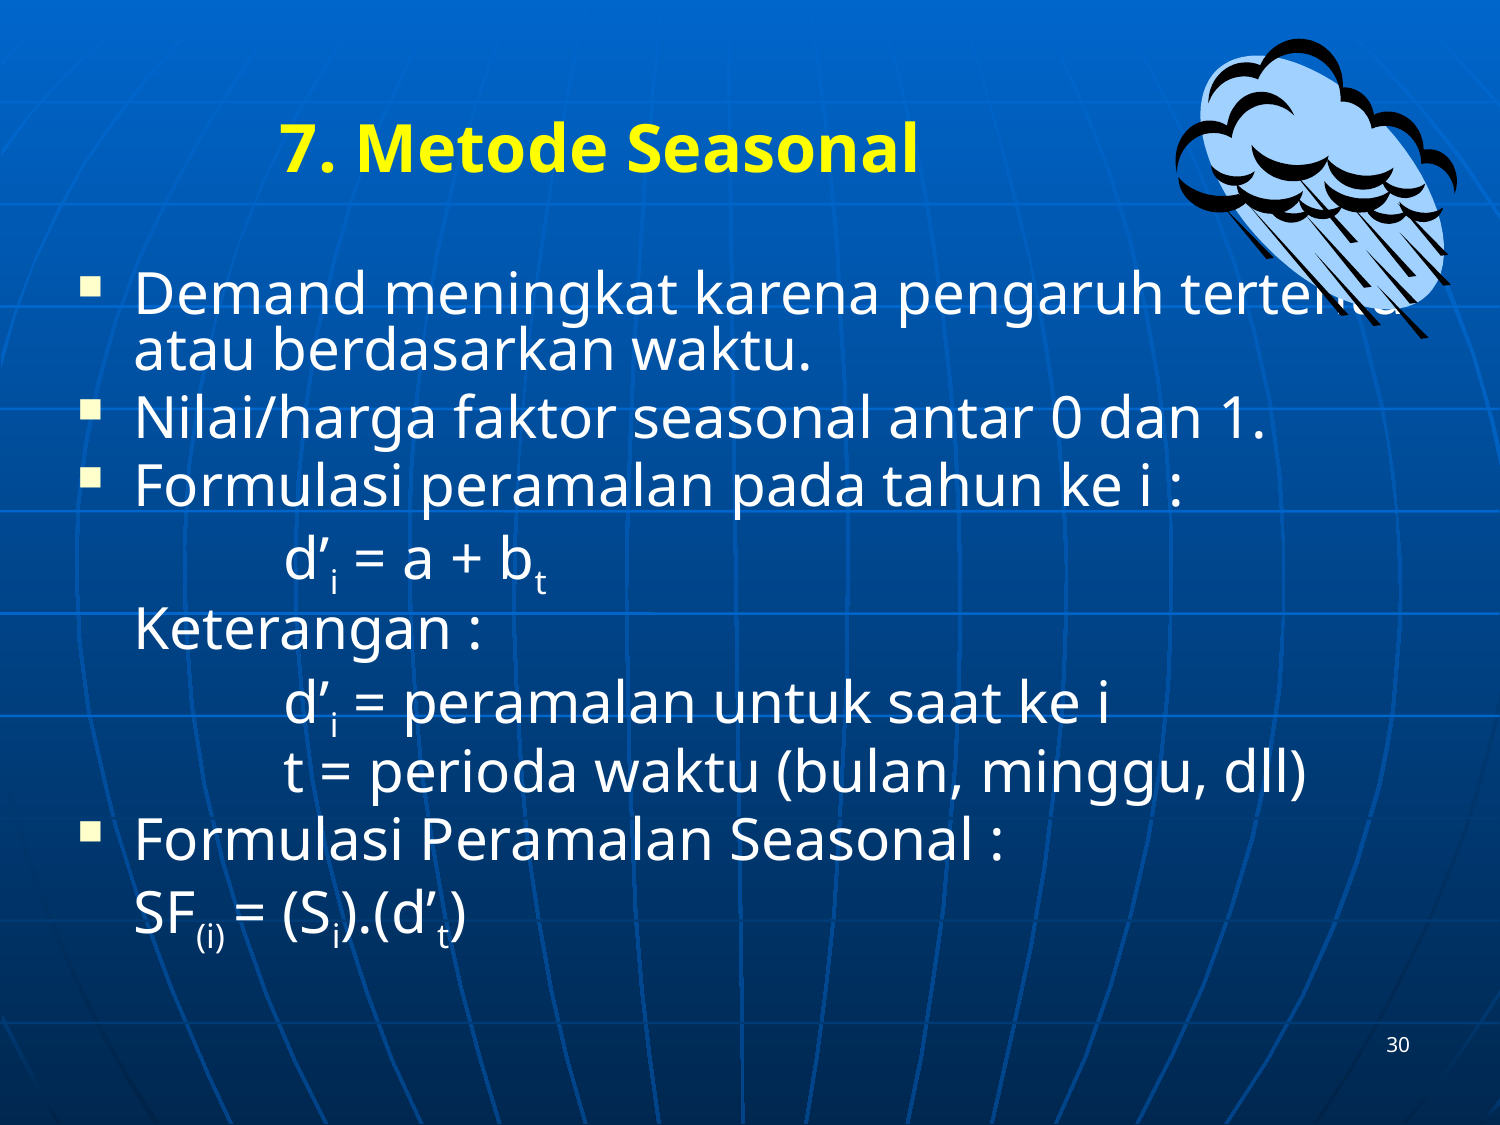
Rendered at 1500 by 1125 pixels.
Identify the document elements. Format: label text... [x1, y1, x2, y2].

picture [1174, 37, 1462, 339]
list Demand meningkat karena pengaruh tertentu atau berdasarkan waktu. Nilai/harga faktor seasonal antar 0 dan 1. Formulasi peramalan pada tahun ke i : d’i = a + bt Keterangan : d’i = peramalan untuk saat ke i t = perioda waktu (bulan, minggu, dll) Formulasi Peramalan Seasonal : SF(i) = (Si).(d’t) [62, 262, 1451, 1006]
slide_number 30 [1074, 1023, 1426, 1100]
title 7. Metode Seasonal [74, 45, 1151, 233]
